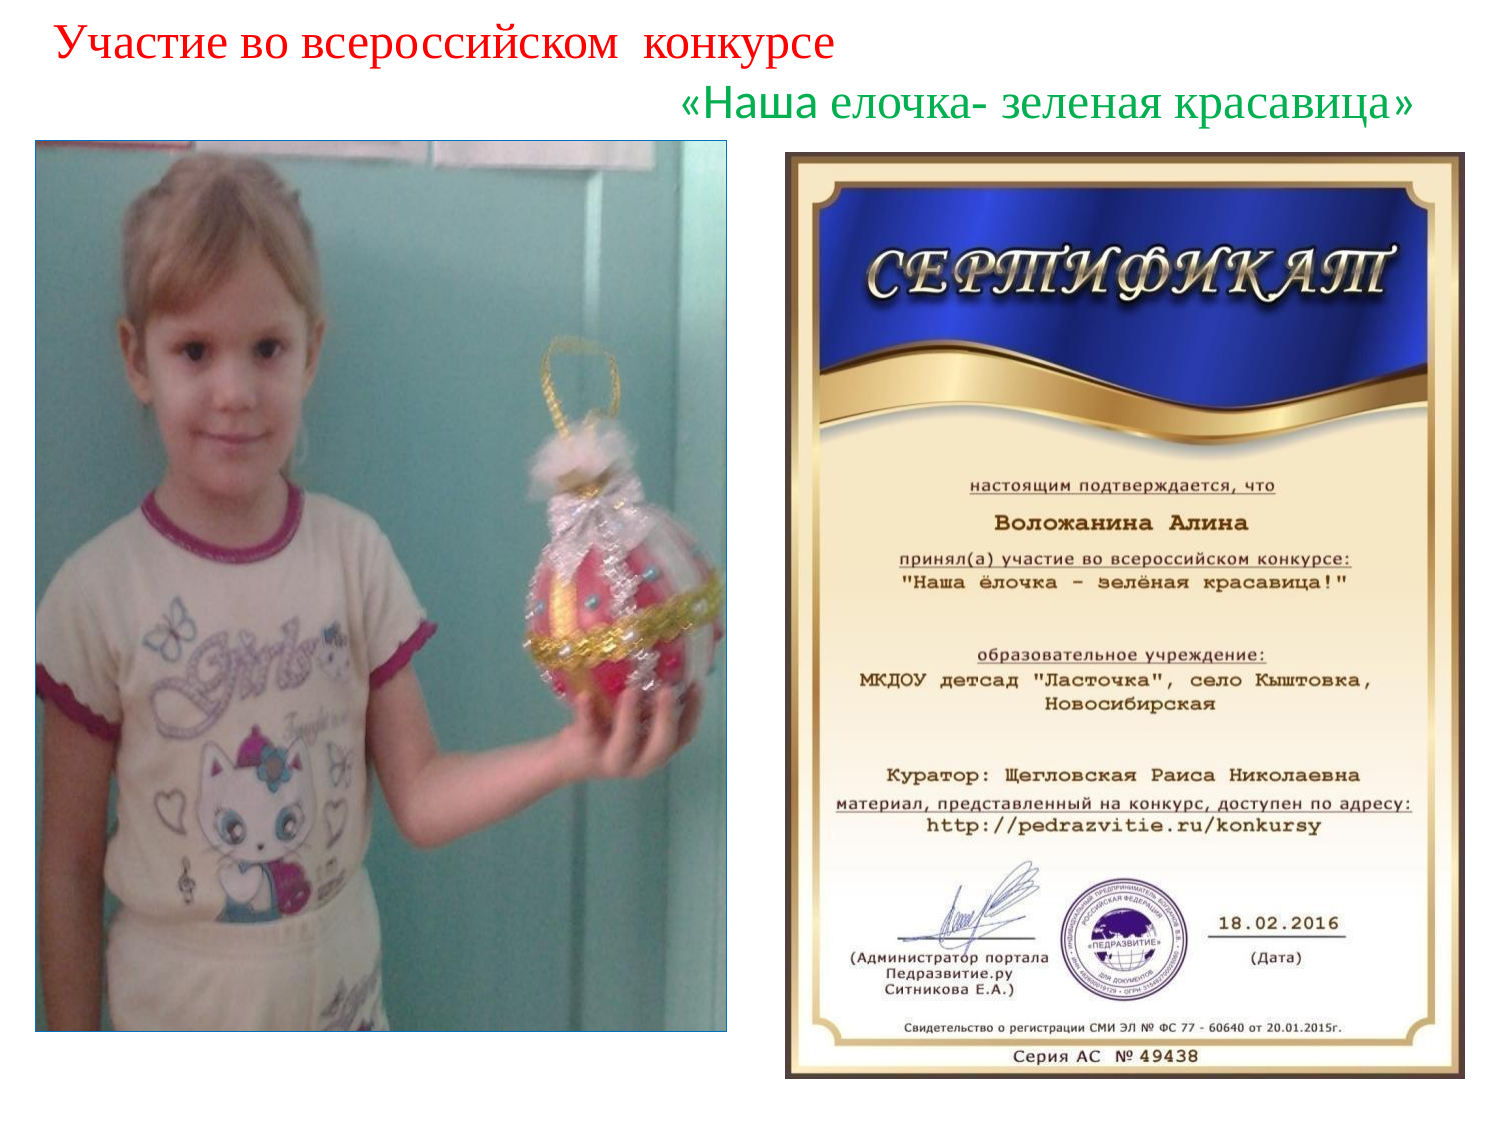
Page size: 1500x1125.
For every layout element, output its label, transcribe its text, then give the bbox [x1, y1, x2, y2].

text_box Участие во всероссийском конкурсе «Наша елочка- зеленая красавица» [0, 0, 1500, 136]
picture [784, 152, 1466, 1079]
picture [34, 140, 727, 1032]
